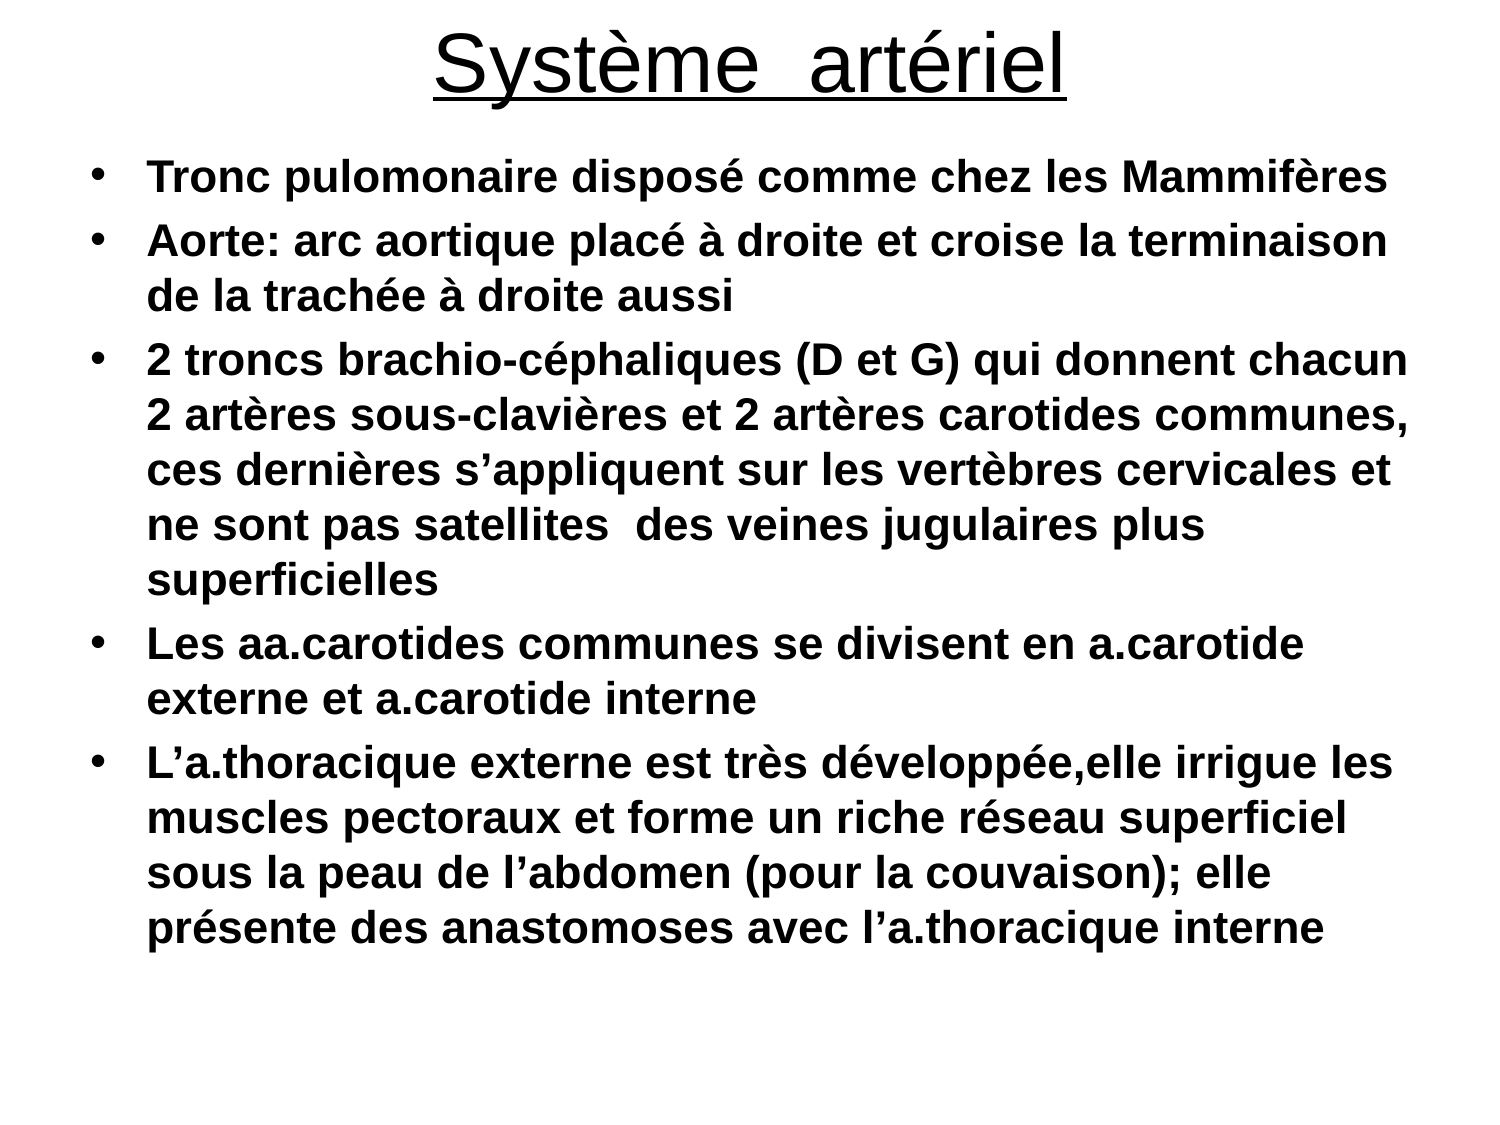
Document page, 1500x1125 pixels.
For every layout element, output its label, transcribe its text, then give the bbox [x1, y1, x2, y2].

list Tronc pulomonaire disposé comme chez les Mammifères Aorte: arc aortique placé à droite et croise la terminaison de la trachée à droite aussi 2 troncs brachio-céphaliques (D et G) qui donnent chacun 2 artères sous-clavières et 2 artères carotides communes, ces dernières s’appliquent sur les vertèbres cervicales et ne sont pas satellites des veines jugulaires plus superficielles Les aa.carotides communes se divisent en a.carotide externe et a.carotide interne L’a.thoracique externe est très développée,elle irrigue les muscles pectoraux et forme un riche réseau superficiel sous la peau de l’abdomen (pour la couvaison); elle présente des anastomoses avec l’a.thoracique interne [75, 0, 1425, 1035]
